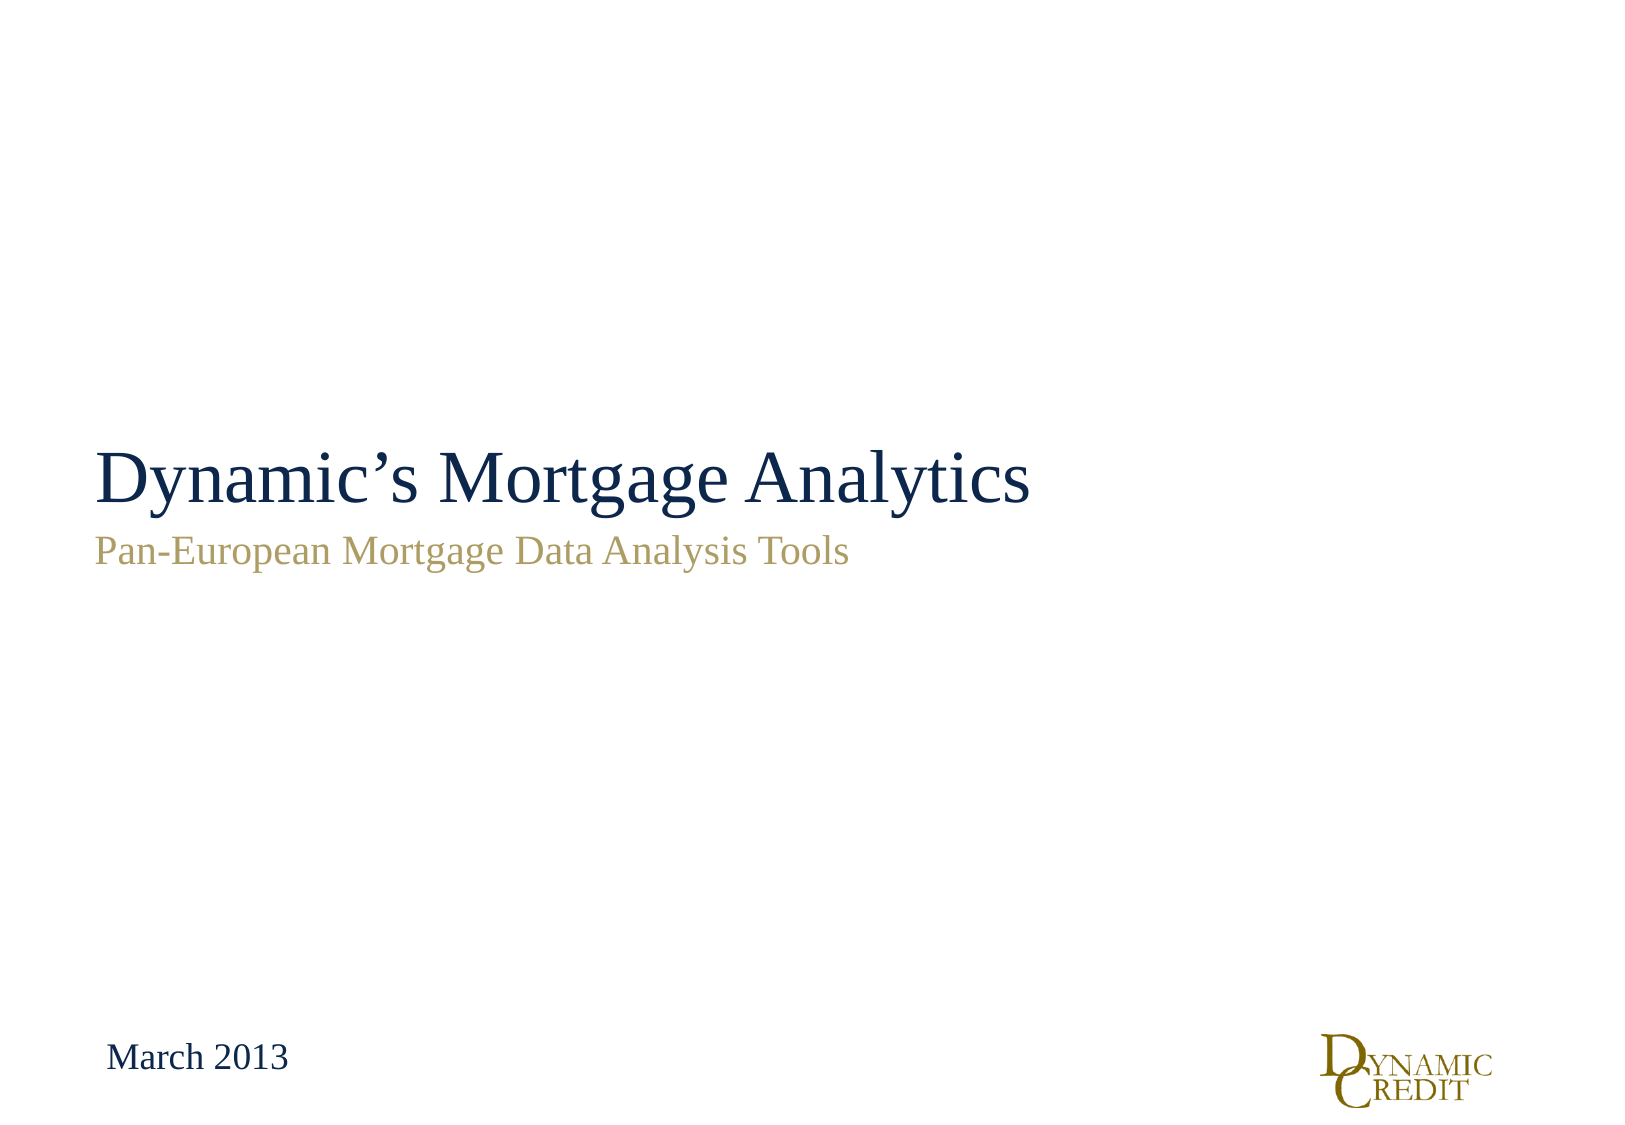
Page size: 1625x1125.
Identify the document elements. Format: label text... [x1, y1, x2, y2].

text_box Pan-European Mortgage Data Analysis Tools [79, 515, 1403, 591]
title Dynamic’s Mortgage Analytics [80, 420, 1066, 515]
picture [1320, 1034, 1495, 1108]
